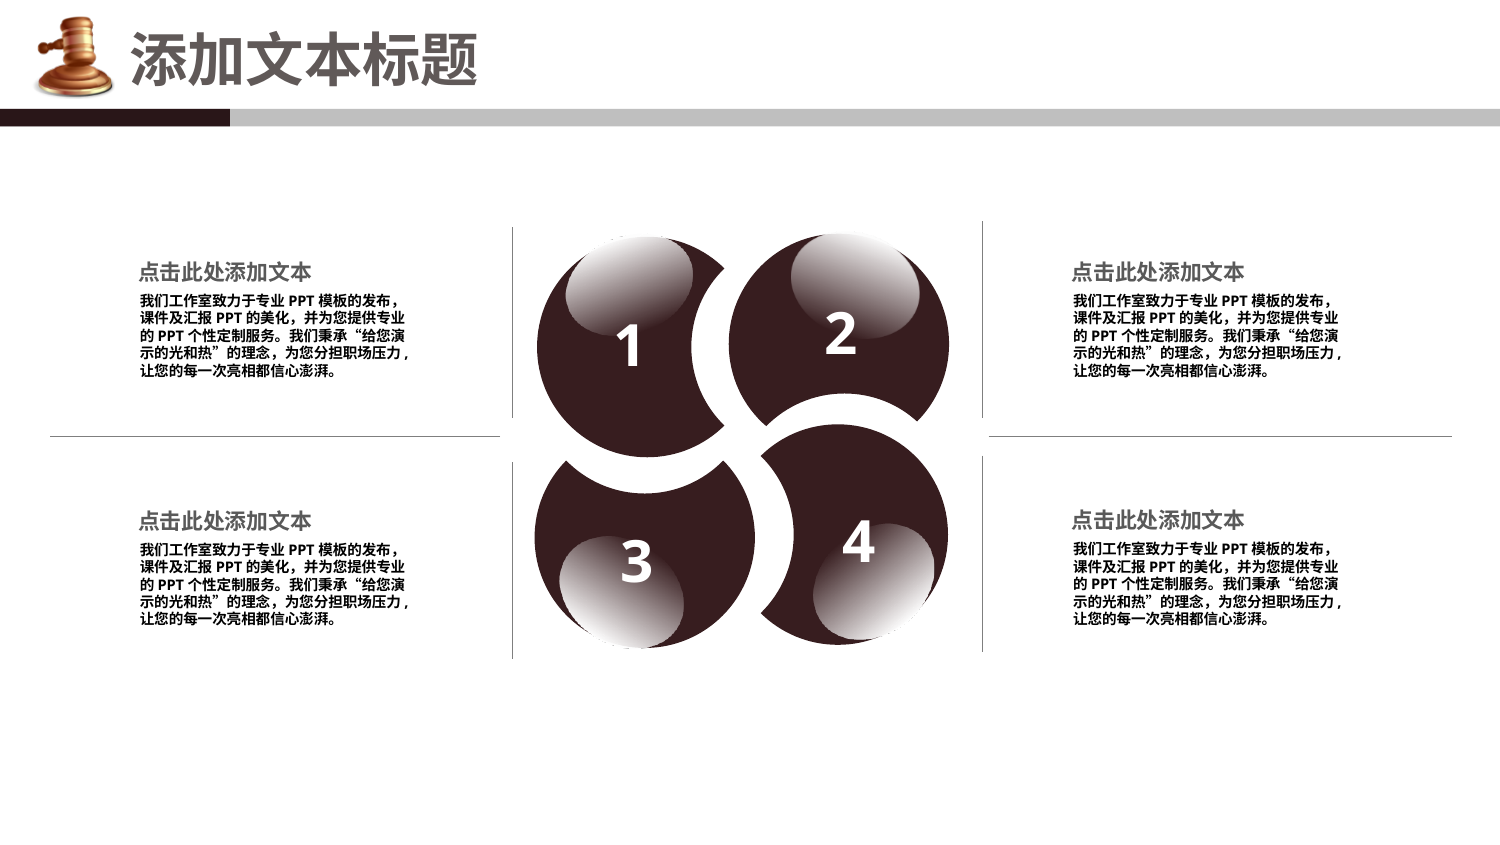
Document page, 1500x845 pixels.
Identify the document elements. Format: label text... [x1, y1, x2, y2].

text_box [1052, 486, 1364, 637]
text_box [534, 460, 755, 648]
text_box [231, 108, 1500, 127]
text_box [760, 424, 948, 645]
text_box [728, 233, 950, 427]
picture [31, 15, 115, 99]
text_box [0, 108, 231, 127]
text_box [1052, 238, 1364, 388]
text_box 添加文本标题 [114, 15, 969, 101]
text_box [118, 238, 431, 389]
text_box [537, 236, 725, 458]
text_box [118, 486, 431, 637]
